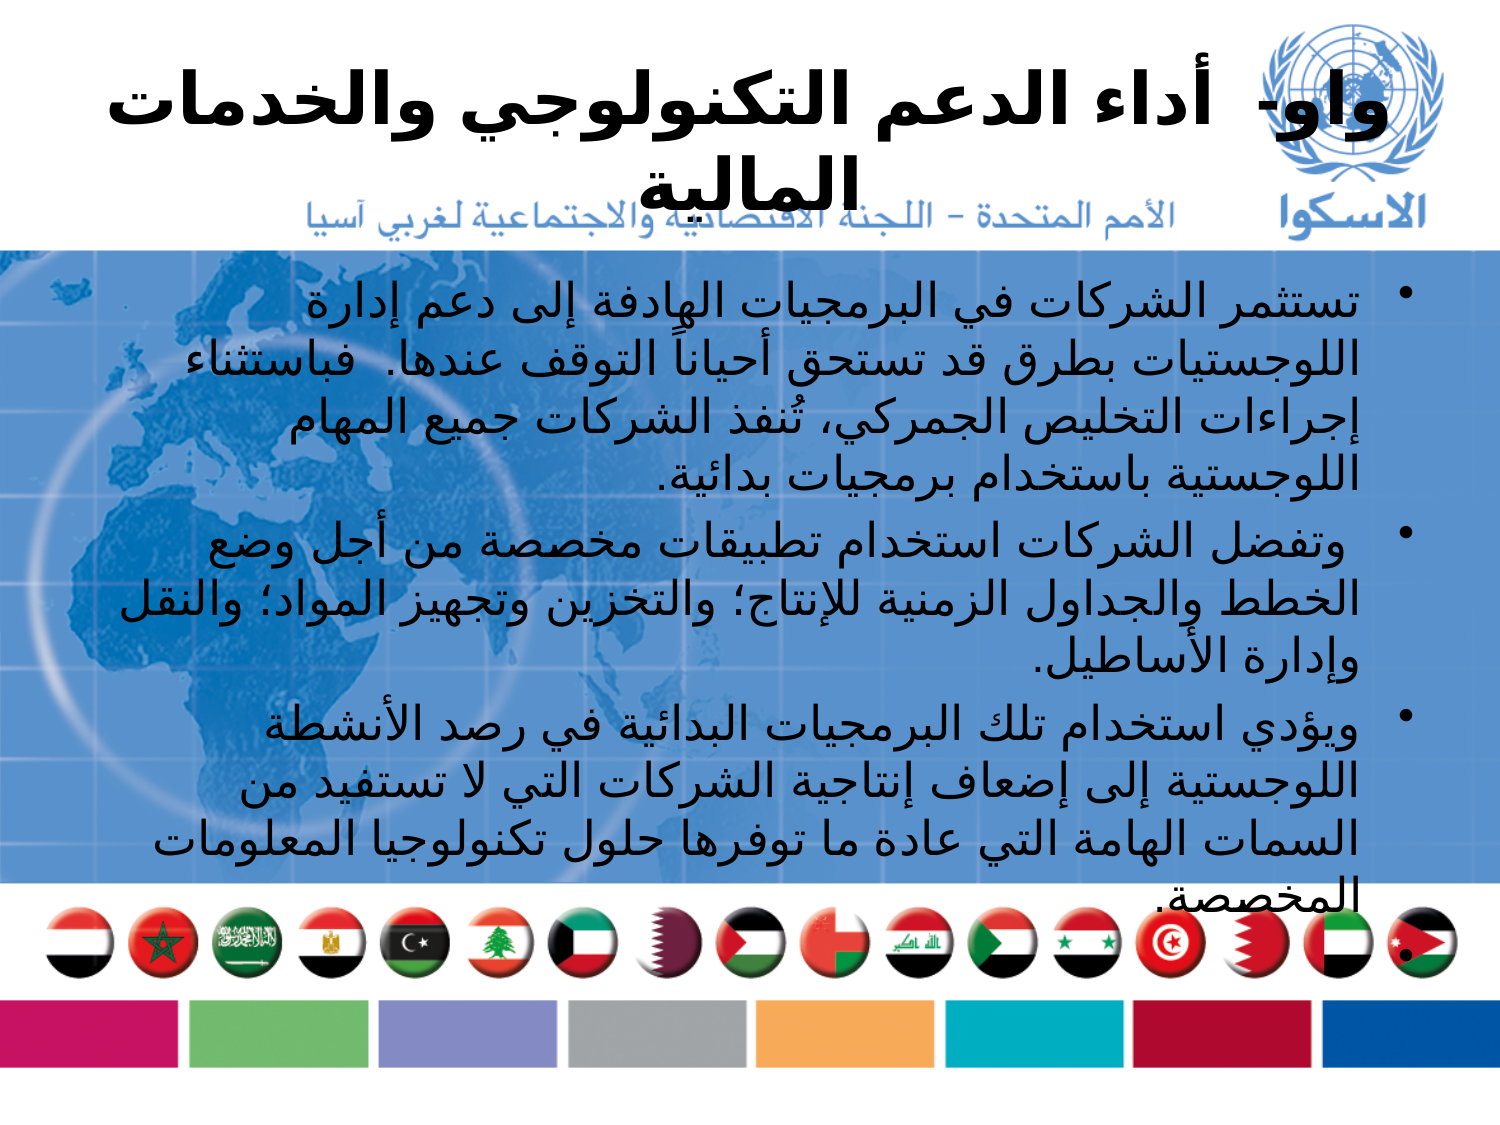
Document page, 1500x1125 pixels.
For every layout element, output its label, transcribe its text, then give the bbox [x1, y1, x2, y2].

picture [0, 0, 1500, 1125]
title واو- أداء الدعم التكنولوجي والخدمات المالية [75, 45, 1425, 233]
list تستثمر الشركات في البرمجيات الهادفة إلى دعم إدارة اللوجستيات بطرق قد تستحق أحياناً التوقف عندها. فباستثناء إجراءات التخليص الجمركي، تُنفذ الشركات جميع المهام اللوجستية باستخدام برمجيات بدائية. وتفضل الشركات استخدام تطبيقات مخصصة من أجل وضع الخطط والجداول الزمنية للإنتاج؛ والتخزين وتجهيز المواد؛ والنقل وإدارة الأساطيل. ويؤدي استخدام تلك البرمجيات البدائية في رصد الأنشطة اللوجستية إلى إضعاف إنتاجية الشركات التي لا تستفيد من السمات الهامة التي عادة ما توفرها حلول تكنولوجيا المعلومات المخصصة. [75, 262, 1425, 1005]
